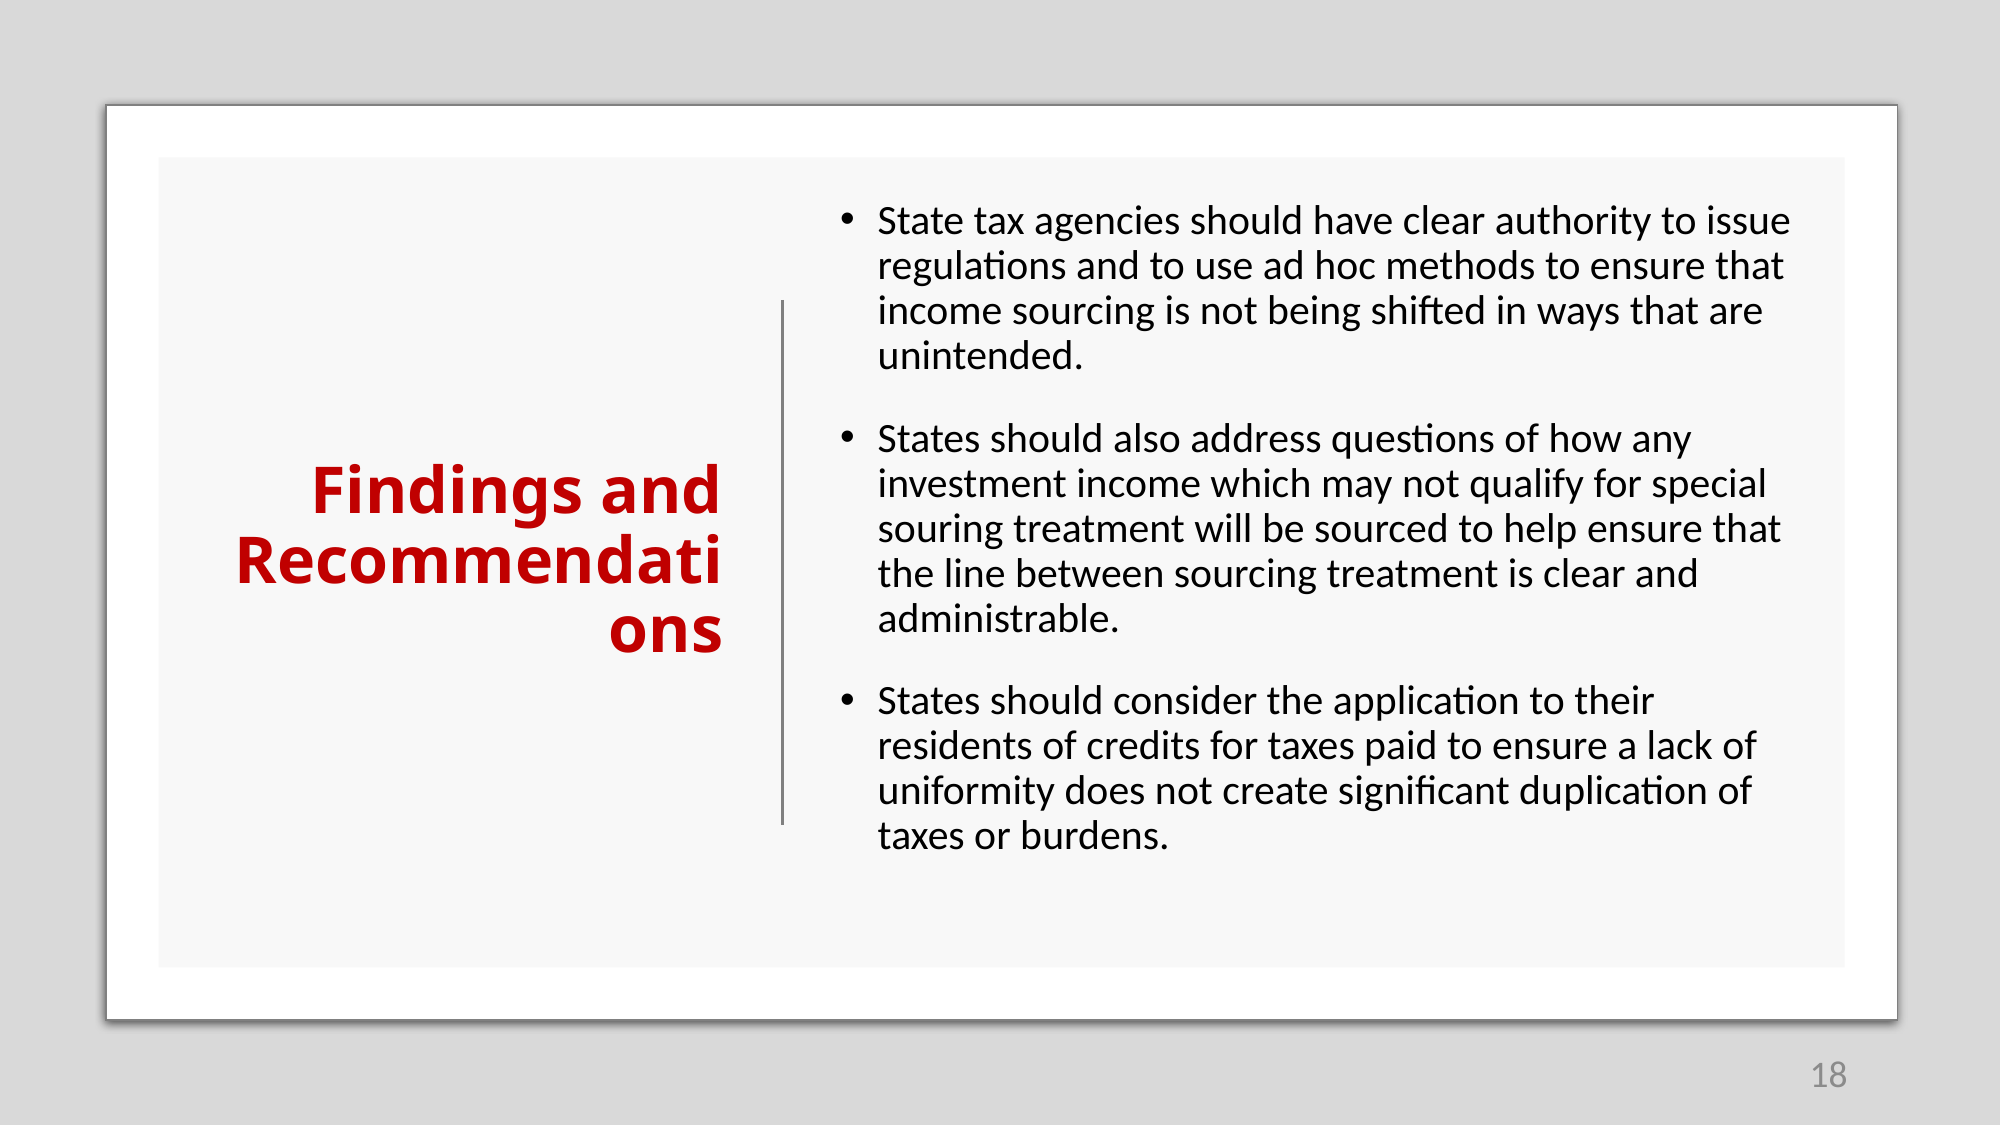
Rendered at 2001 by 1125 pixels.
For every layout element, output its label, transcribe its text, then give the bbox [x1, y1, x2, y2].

text_box [105, 104, 1898, 1021]
text_box [0, 0, 2000, 1125]
title Findings and Recommendations [211, 224, 738, 900]
list State tax agencies should have clear authority to issue regulations and to use ad hoc methods to ensure that income sourcing is not being shifted in ways that are unintended. States should also address questions of how any investment income which may not qualify for special souring treatment will be sourced to help ensure that the line between sourcing treatment is clear and administrable. States should consider the application to their residents of credits for taxes paid to ensure a lack of uniformity does not create significant duplication of taxes or burdens. [825, 157, 1809, 900]
text_box [158, 156, 1846, 968]
slide_number 18 [1412, 1042, 1863, 1103]
